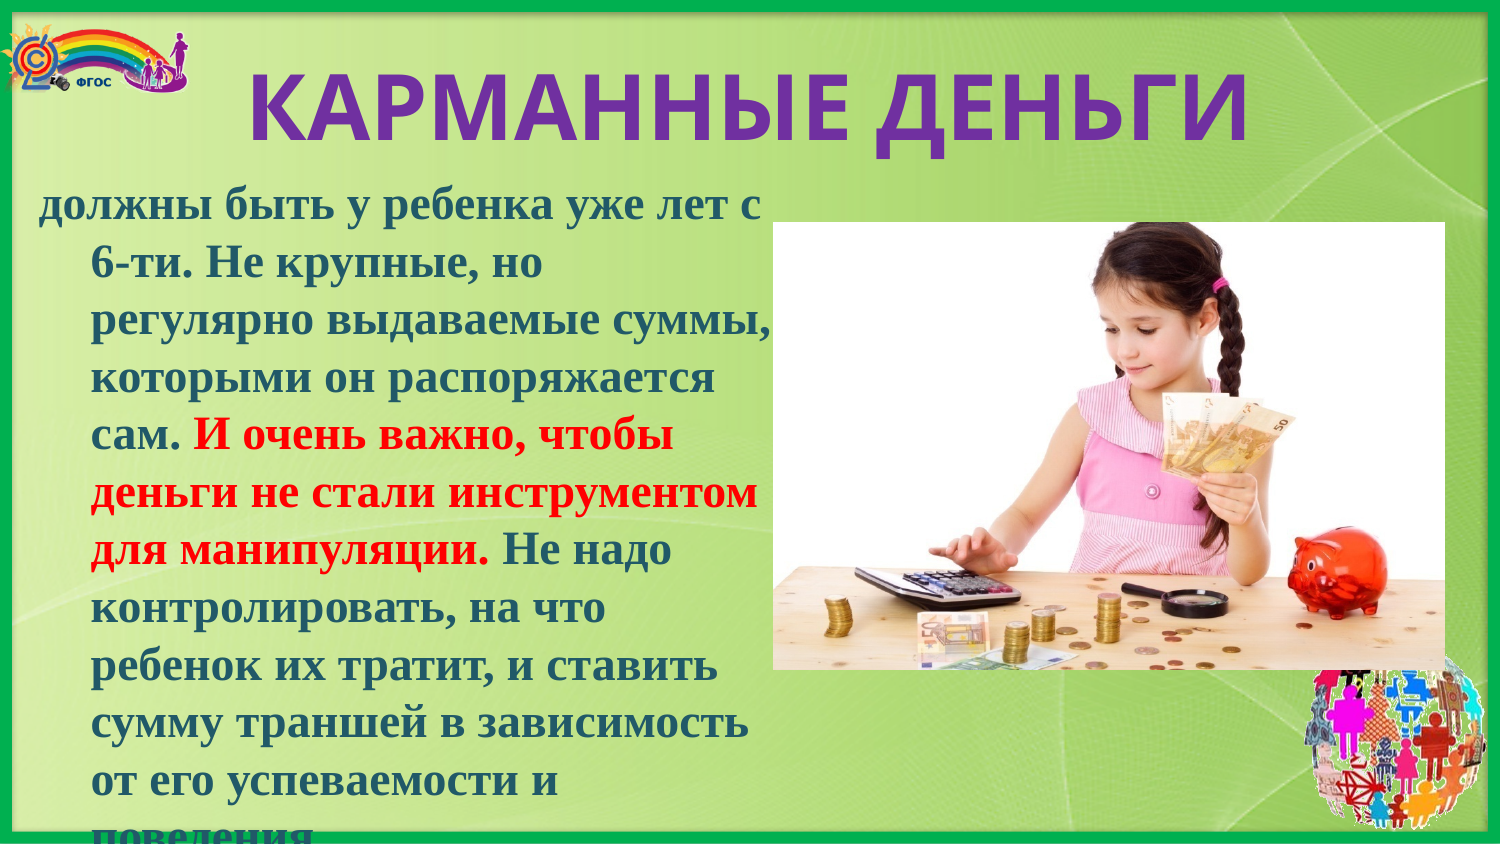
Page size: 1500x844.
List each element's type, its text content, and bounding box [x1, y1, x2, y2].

title КАРМАННЫЕ ДЕНЬГИ [74, 33, 1426, 175]
list должны быть у ребенка уже лет с 6-ти. Не крупные, но регулярно выдаваемые суммы, которыми он распоряжается сам. И очень важно, чтобы деньги не стали инструментом для манипуляции. Не надо контролировать, на что ребенок их тратит, и ставить сумму траншей в зависимость от его успеваемости и поведения. [23, 164, 793, 844]
picture [0, 23, 191, 93]
picture [773, 222, 1500, 844]
